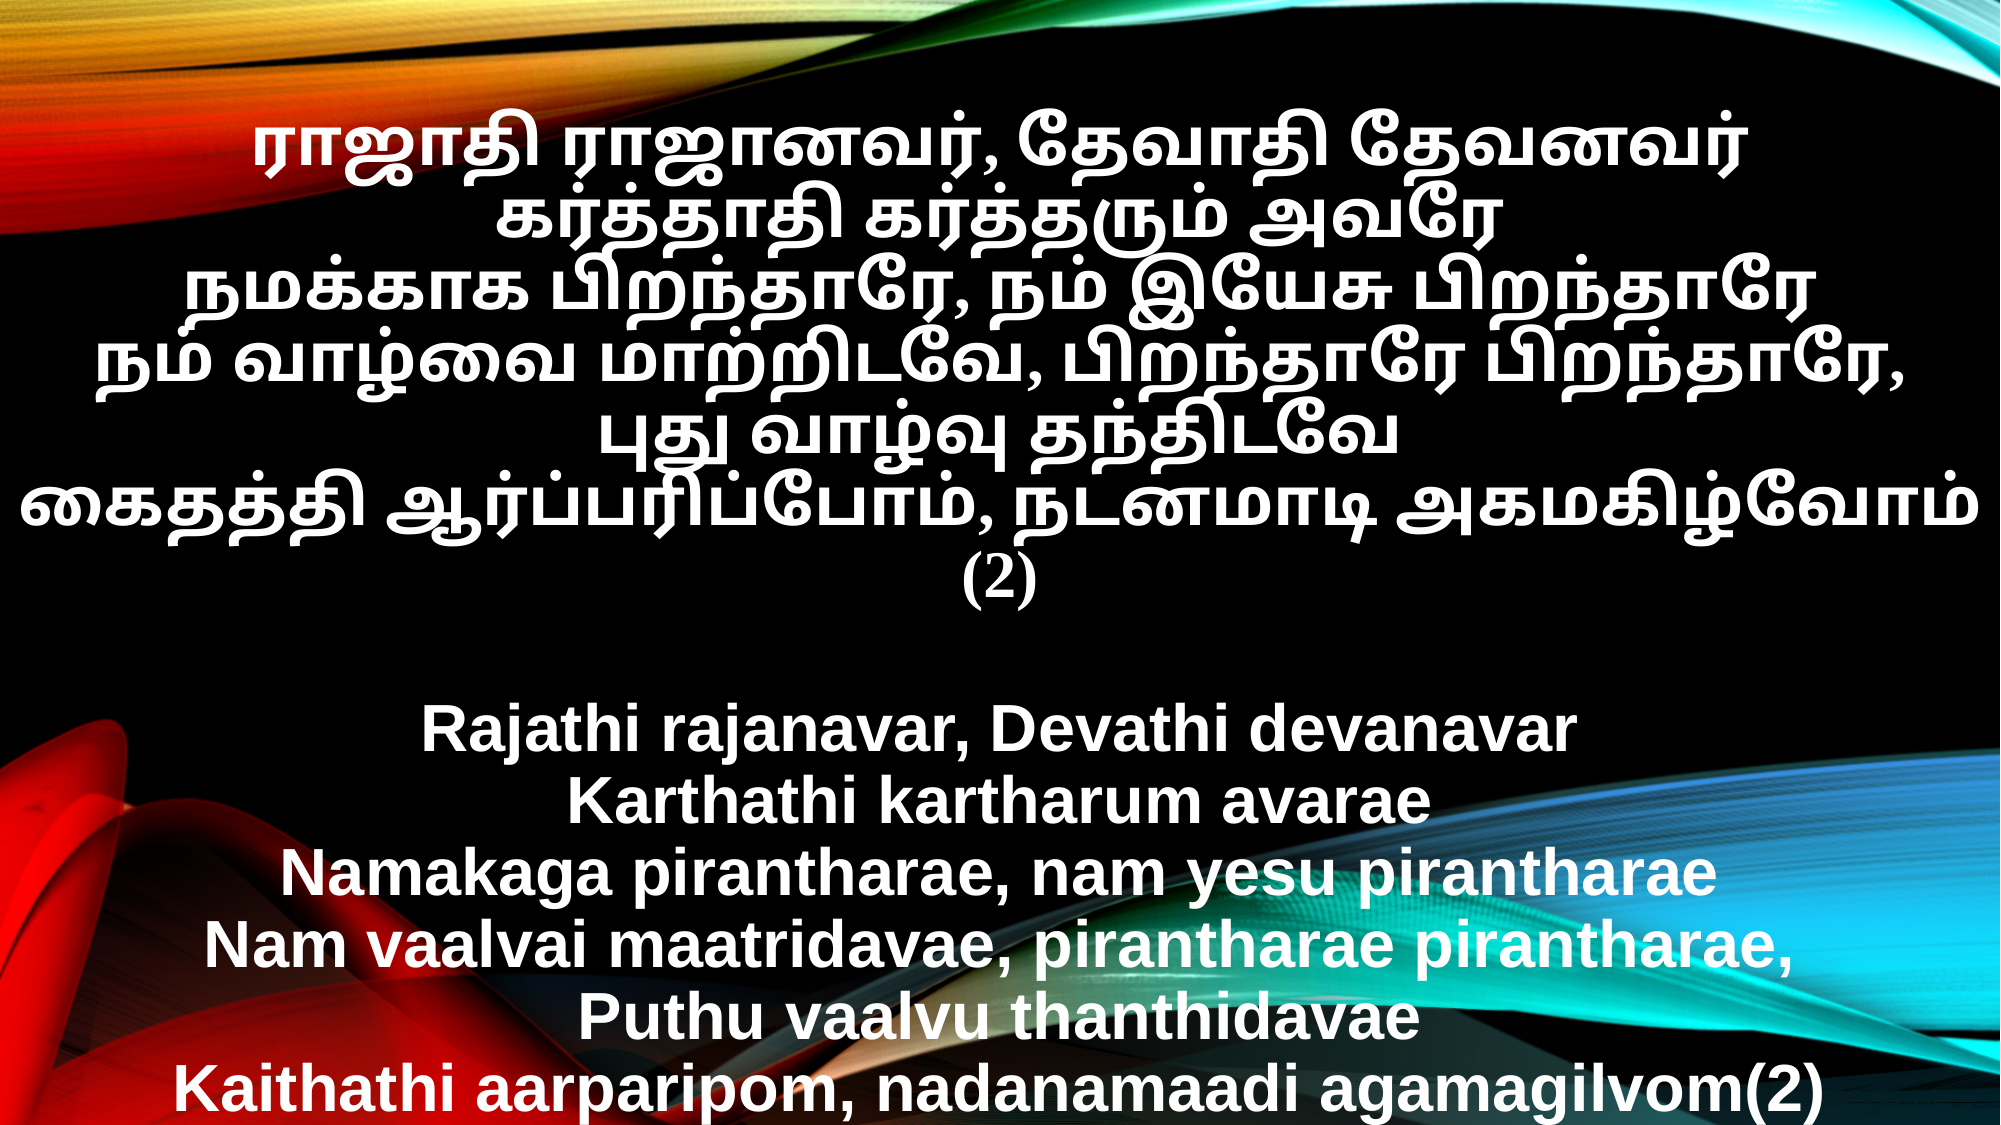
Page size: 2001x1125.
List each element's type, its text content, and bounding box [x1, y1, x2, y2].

subtitle ராஜாதி ராஜானவர், தேவாதி தேவனவர் கர்த்தாதி கர்த்தரும் அவரே நமக்காக பிறந்தாரே, நம் இயேசு பிறந்தாரே நம் வாழ்வை மாற்றிடவே, பிறந்தாரே பிறந்தாரே, புது வாழ்வு தந்திடவே கைதத்தி ஆர்ப்பரிப்போம், நடனமாடி அகமகிழ்வோம் (2) Rajathi rajanavar, Devathi devanavar Karthathi kartharum avarae Namakaga pirantharae, nam yesu pirantharae Nam vaalvai maatridavae, pirantharae pirantharae, Puthu vaalvu thanthidavae Kaithathi aarparipom, nadanamaadi agamagilvom(2) [0, 0, 2000, 1125]
